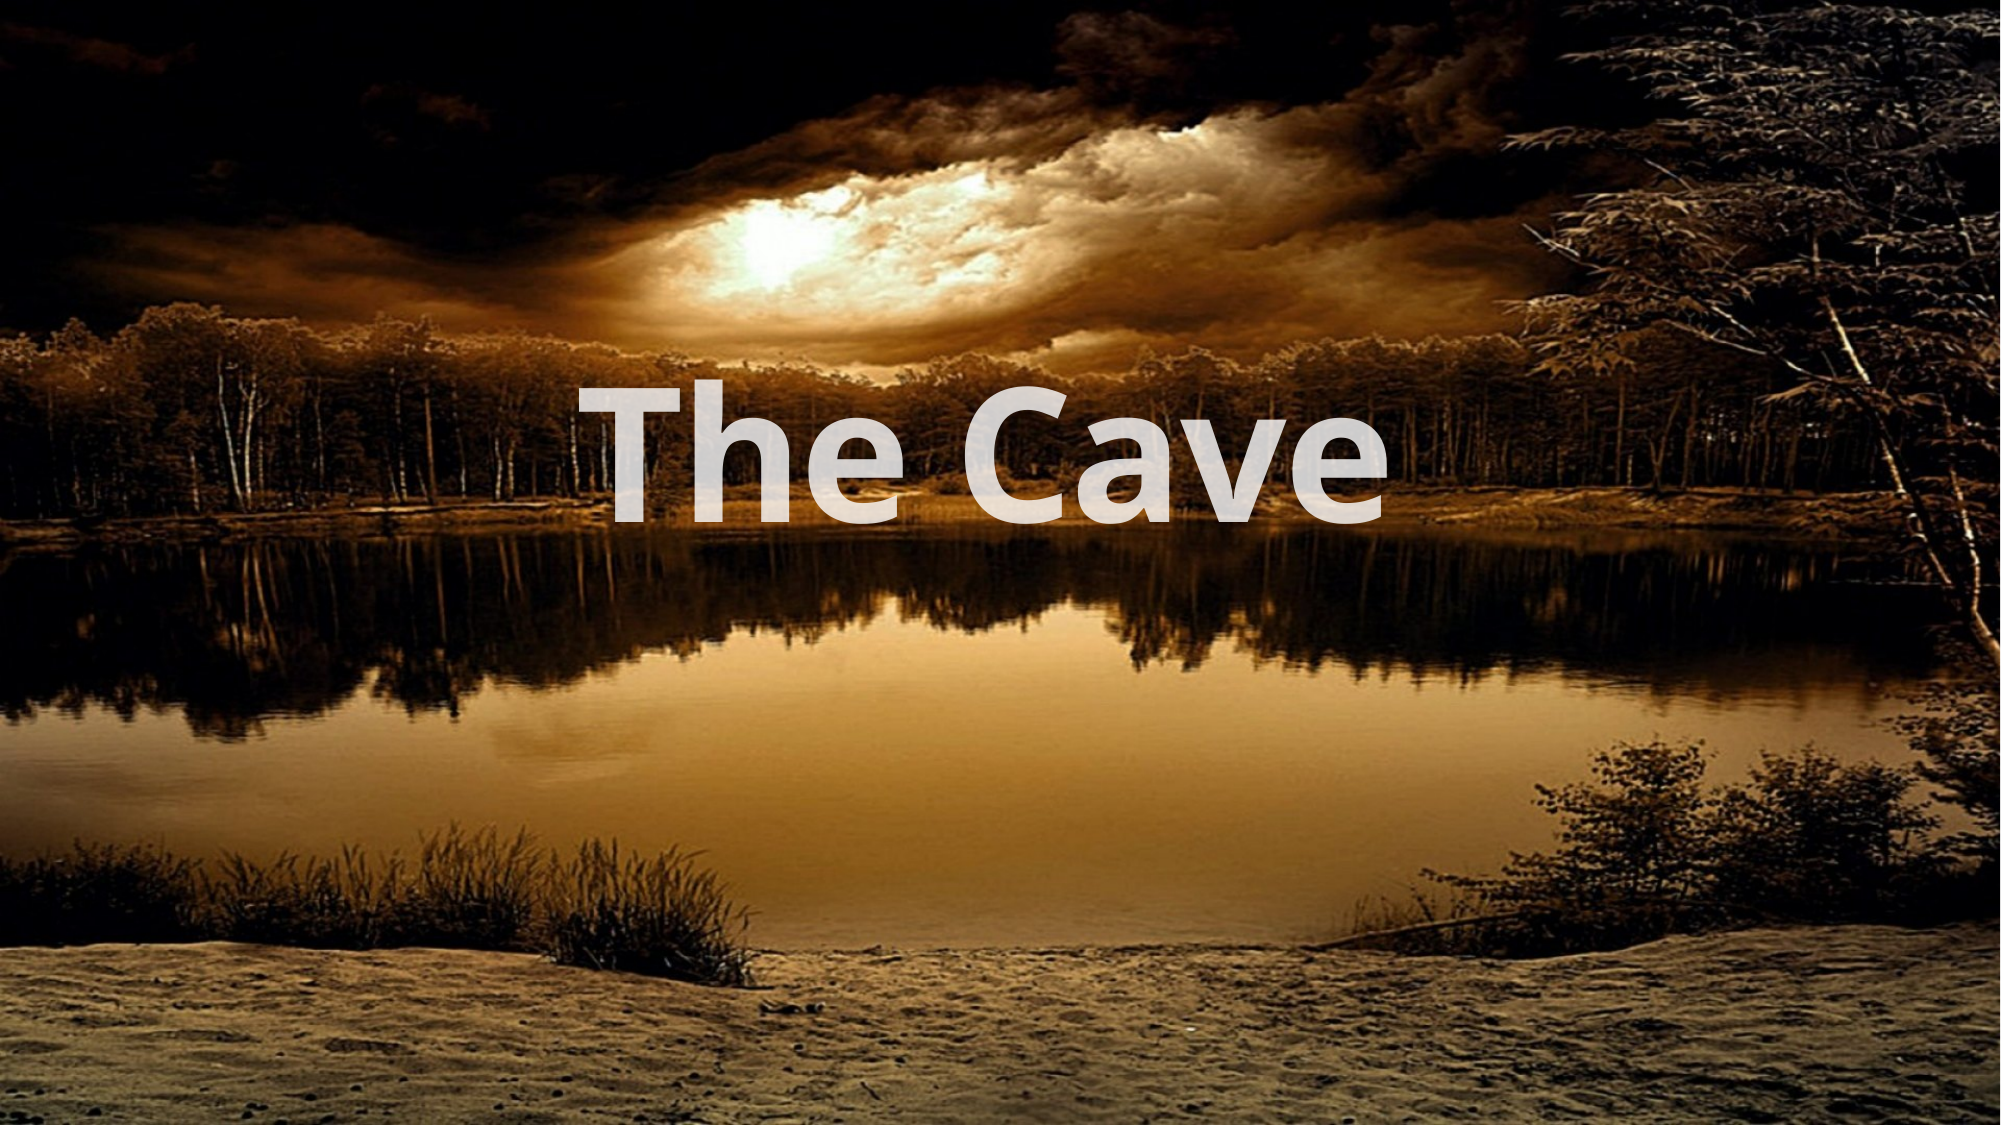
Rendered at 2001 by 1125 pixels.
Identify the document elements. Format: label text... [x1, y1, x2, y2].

picture [0, 0, 2001, 1125]
text_box The Cave [155, 361, 1815, 959]
